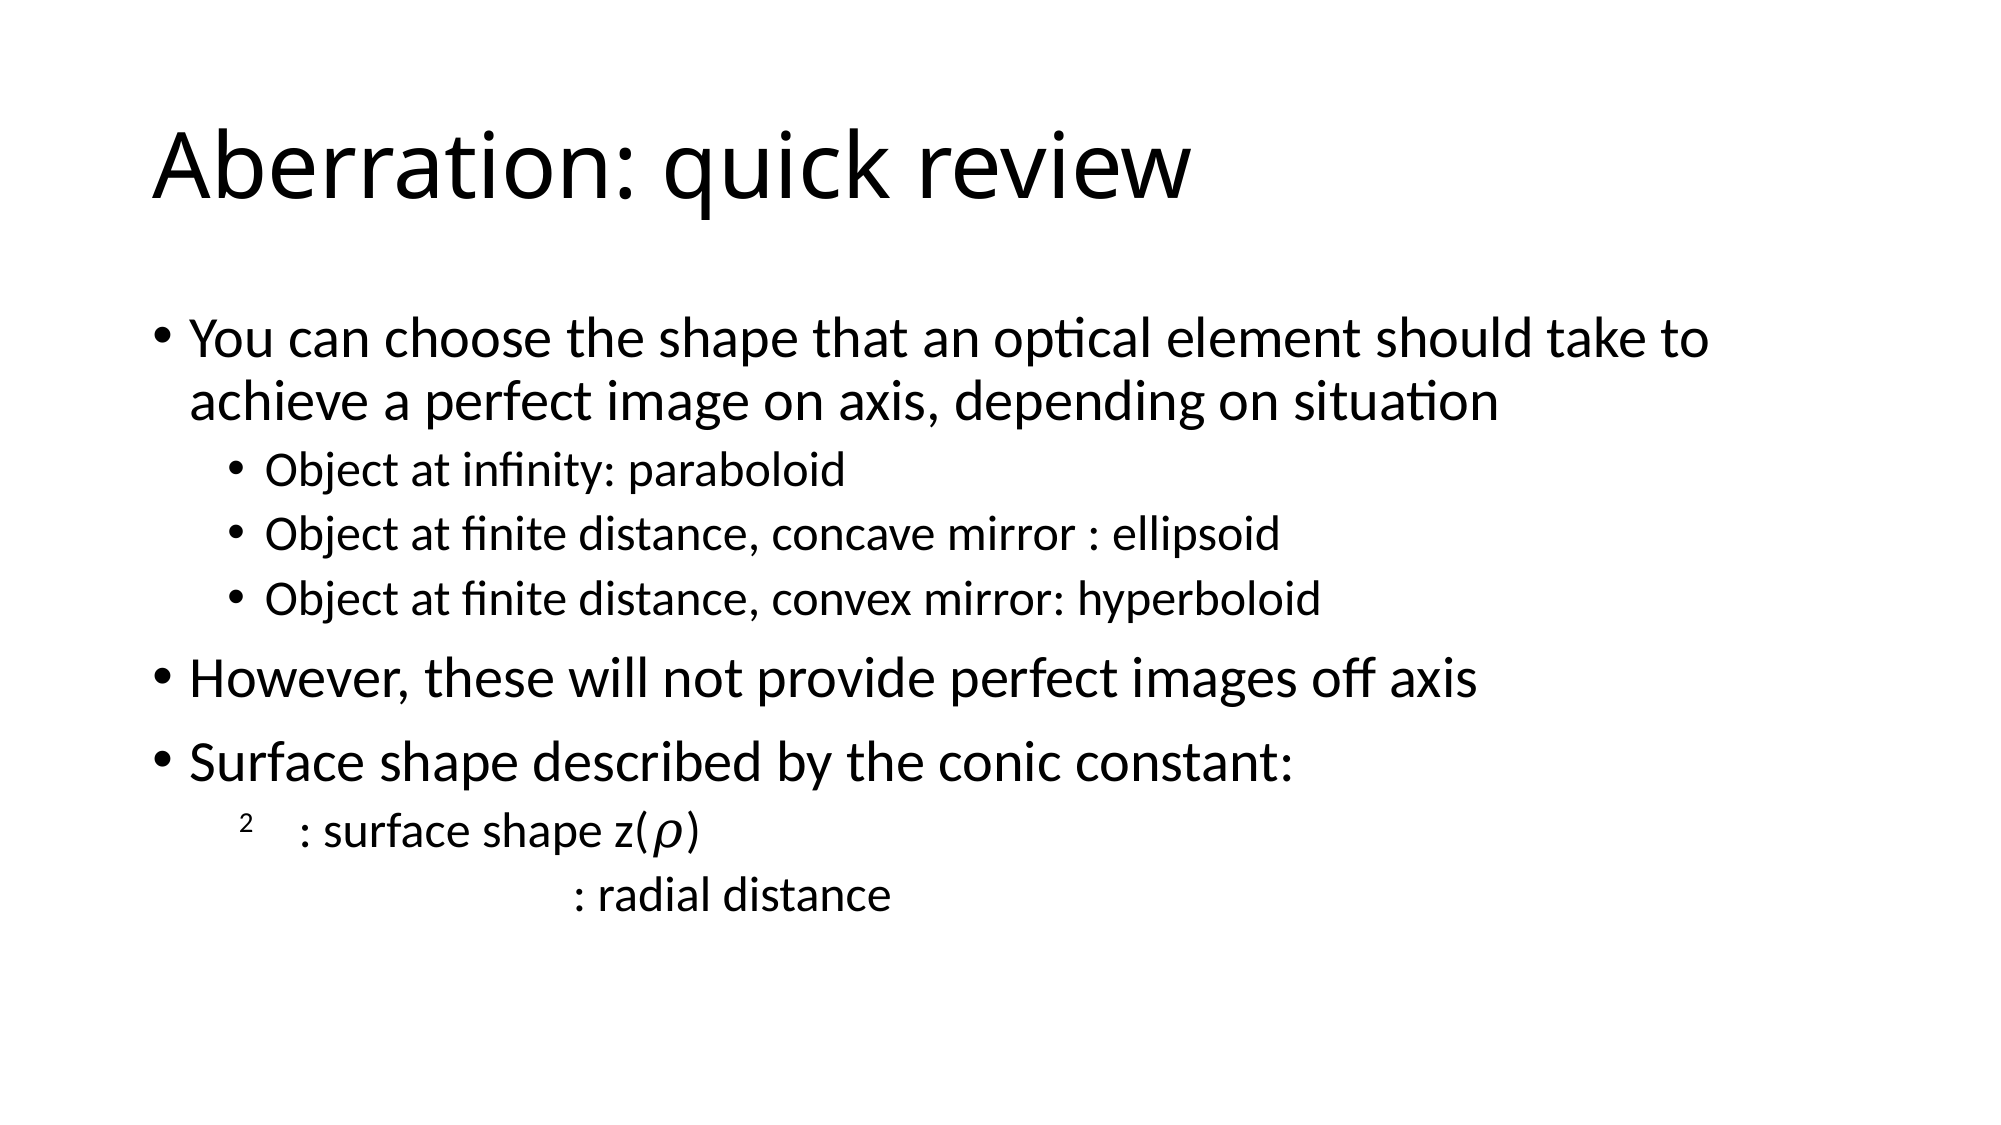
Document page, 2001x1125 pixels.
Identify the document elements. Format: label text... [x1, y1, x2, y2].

title Aberration: quick review [137, 59, 1863, 278]
